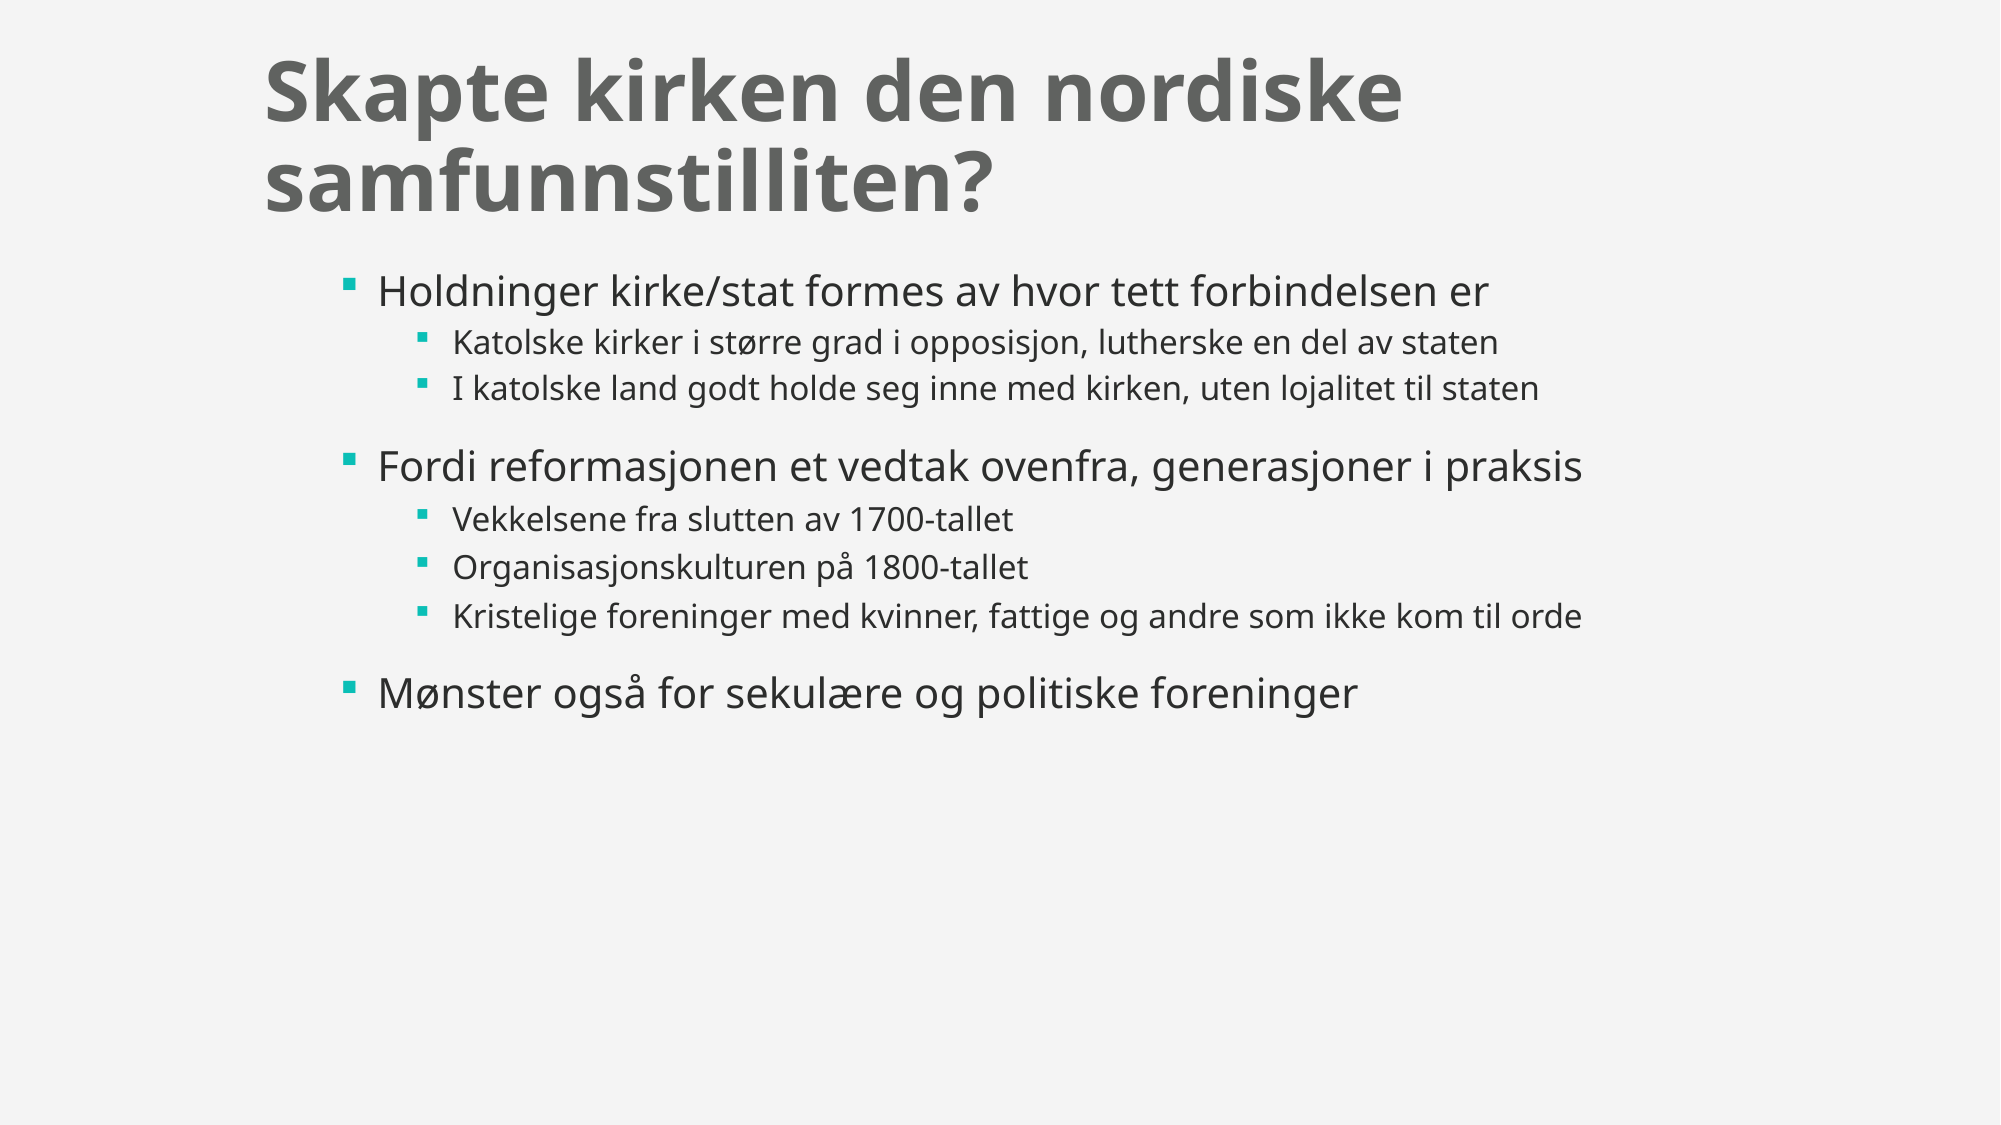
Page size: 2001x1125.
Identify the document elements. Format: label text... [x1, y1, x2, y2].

list Holdninger kirke/stat formes av hvor tett forbindelsen er Katolske kirker i større grad i opposisjon, lutherske en del av staten I katolske land godt holde seg inne med kirken, uten lojalitet til staten Fordi reformasjonen et vedtak ovenfra, generasjoner i praksis Vekkelsene fra slutten av 1700-tallet Organisasjonskulturen på 1800-tallet Kristelige foreninger med kvinner, fattige og andre som ikke kom til orde Mønster også for sekulære og politiske foreninger [324, 262, 1733, 941]
title Skapte kirken den nordiske samfunnstilliten? [249, 45, 1750, 233]
